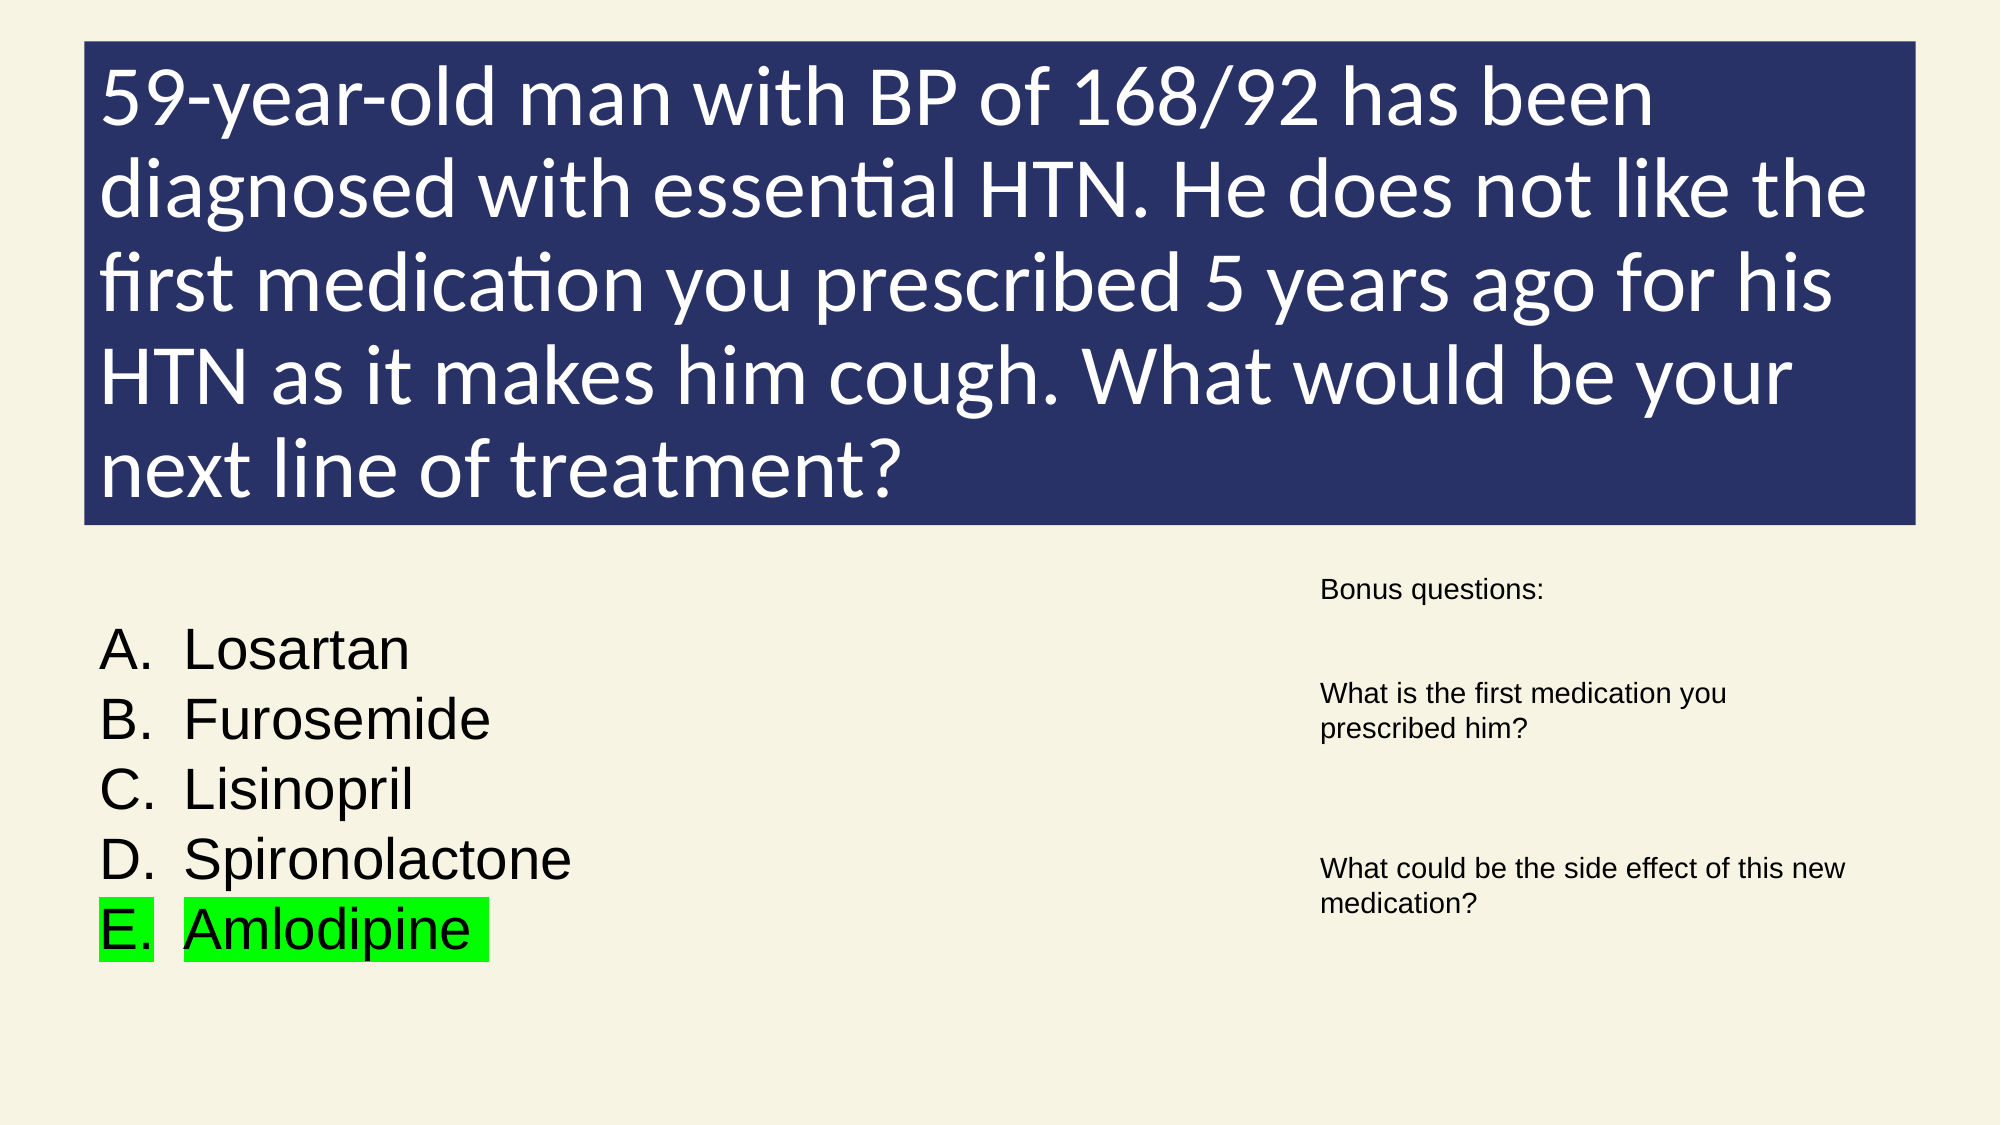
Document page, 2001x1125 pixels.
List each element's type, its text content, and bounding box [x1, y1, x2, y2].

title 59-year-old man with BP of 168/92 has been diagnosed with essential HTN. He does not like the first medication you prescribed 5 years ago for his HTN as it makes him cough. What would be your next line of treatment? [84, 41, 1916, 526]
text_box Losartan Furosemide Lisinopril Spironolactone Amlodipine [84, 603, 1916, 969]
text_box Bonus questions: What is the first medication you prescribed him? What could be the side effect of this new medication? [1304, 562, 1879, 927]
